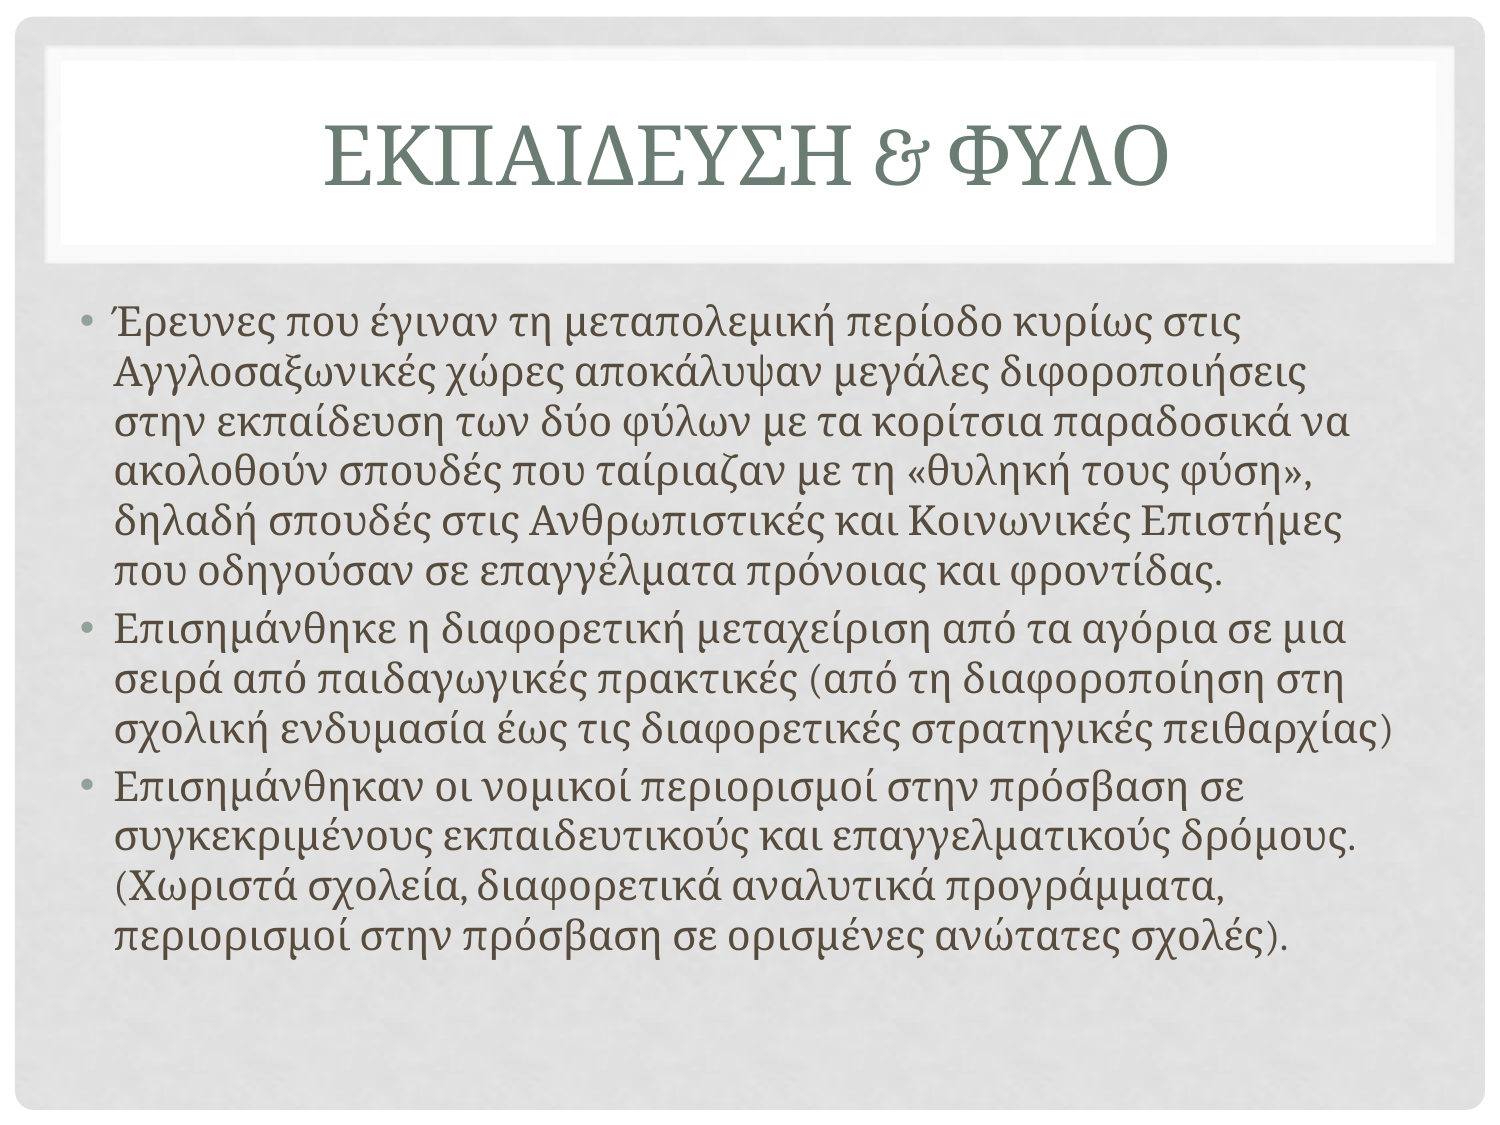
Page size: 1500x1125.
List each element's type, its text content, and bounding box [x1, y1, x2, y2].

list Έρευνες που έγιναν τη μεταπολεμική περίοδο κυρίως στις Αγγλοσαξωνικές χώρες αποκάλυψαν μεγάλες διφοροποιήσεις στην εκπαίδευση των δύο φύλων με τα κορίτσια παραδοσικά να ακολοθούν σπουδές που ταίριαζαν με τη «θυληκή τους φύση», δηλαδή σπουδές στις Ανθρωπιστικές και Κοινωνικές Επιστήμες που οδηγούσαν σε επαγγέλματα πρόνοιας και φροντίδας. Επισημάνθηκε η διαφορετική μεταχείριση από τα αγόρια σε μια σειρά από παιδαγωγικές πρακτικές (από τη διαφοροποίηση στη σχολική ενδυμασία έως τις διαφορετικές στρατηγικές πειθαρχίας) Επισημάνθηκαν οι νομικοί περιορισμοί στην πρόσβαση σε συγκεκριμένους εκπαιδευτικούς και επαγγελματικούς δρόμους. (Χωριστά σχολεία, διαφορετικά αναλυτικά προγράμματα, περιορισμοί στην πρόσβαση σε ορισμένες ανώτατες σχολές). [47, 287, 1425, 1071]
title ΕΚΠΑΙΔΕΥΣΗ & ΦΥΛΟ [69, 66, 1425, 238]
